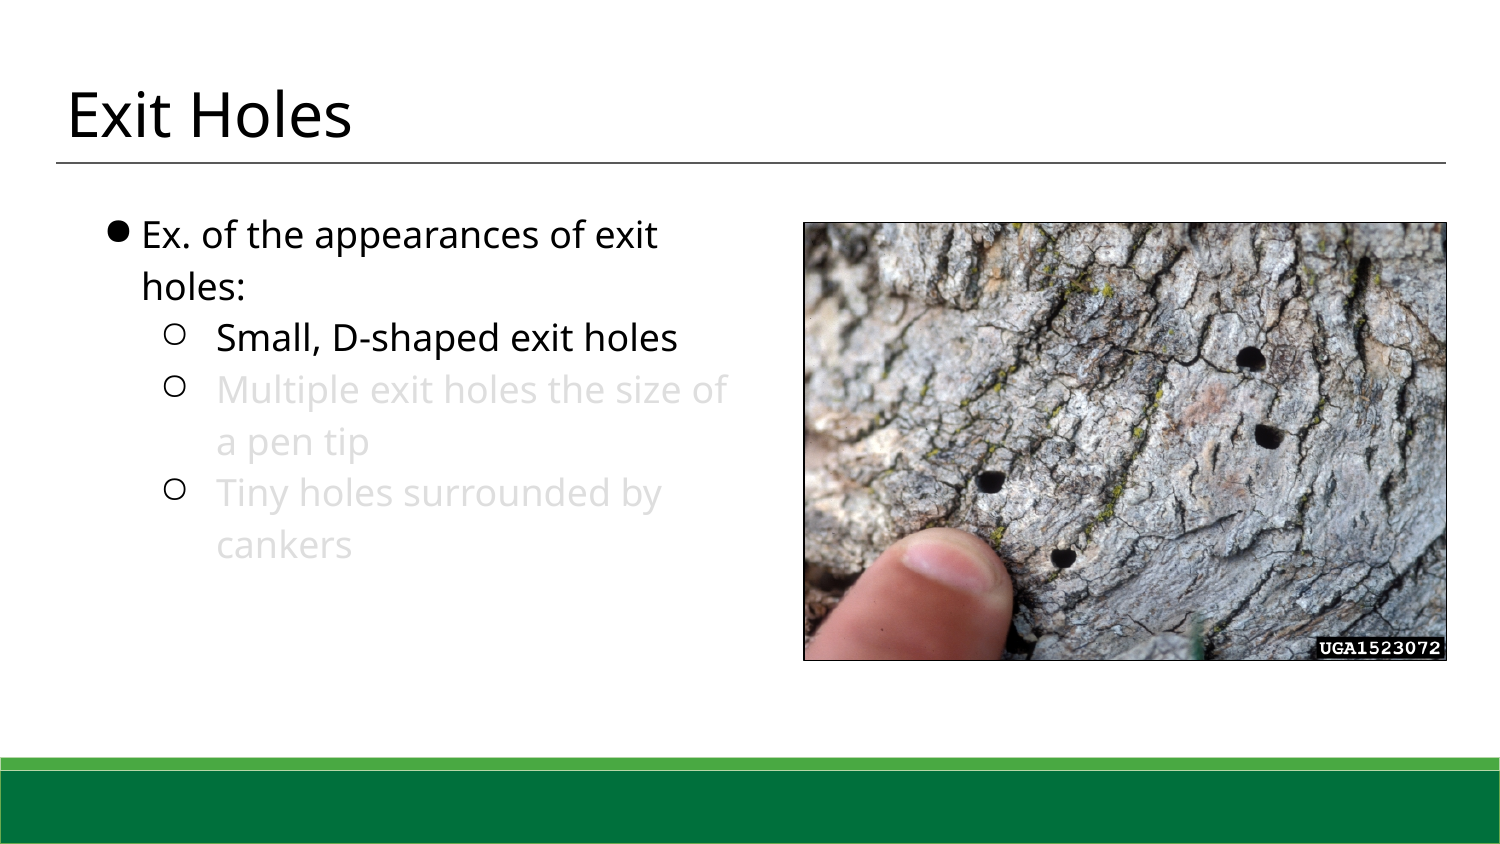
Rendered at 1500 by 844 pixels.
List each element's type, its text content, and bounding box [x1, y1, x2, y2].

title Exit Holes [51, 60, 1449, 155]
picture [804, 223, 1446, 661]
list Ex. of the appearances of exit holes: Small, D-shaped exit holes Multiple exit holes the size of a pen tip Tiny holes surrounded by cankers [51, 189, 765, 750]
